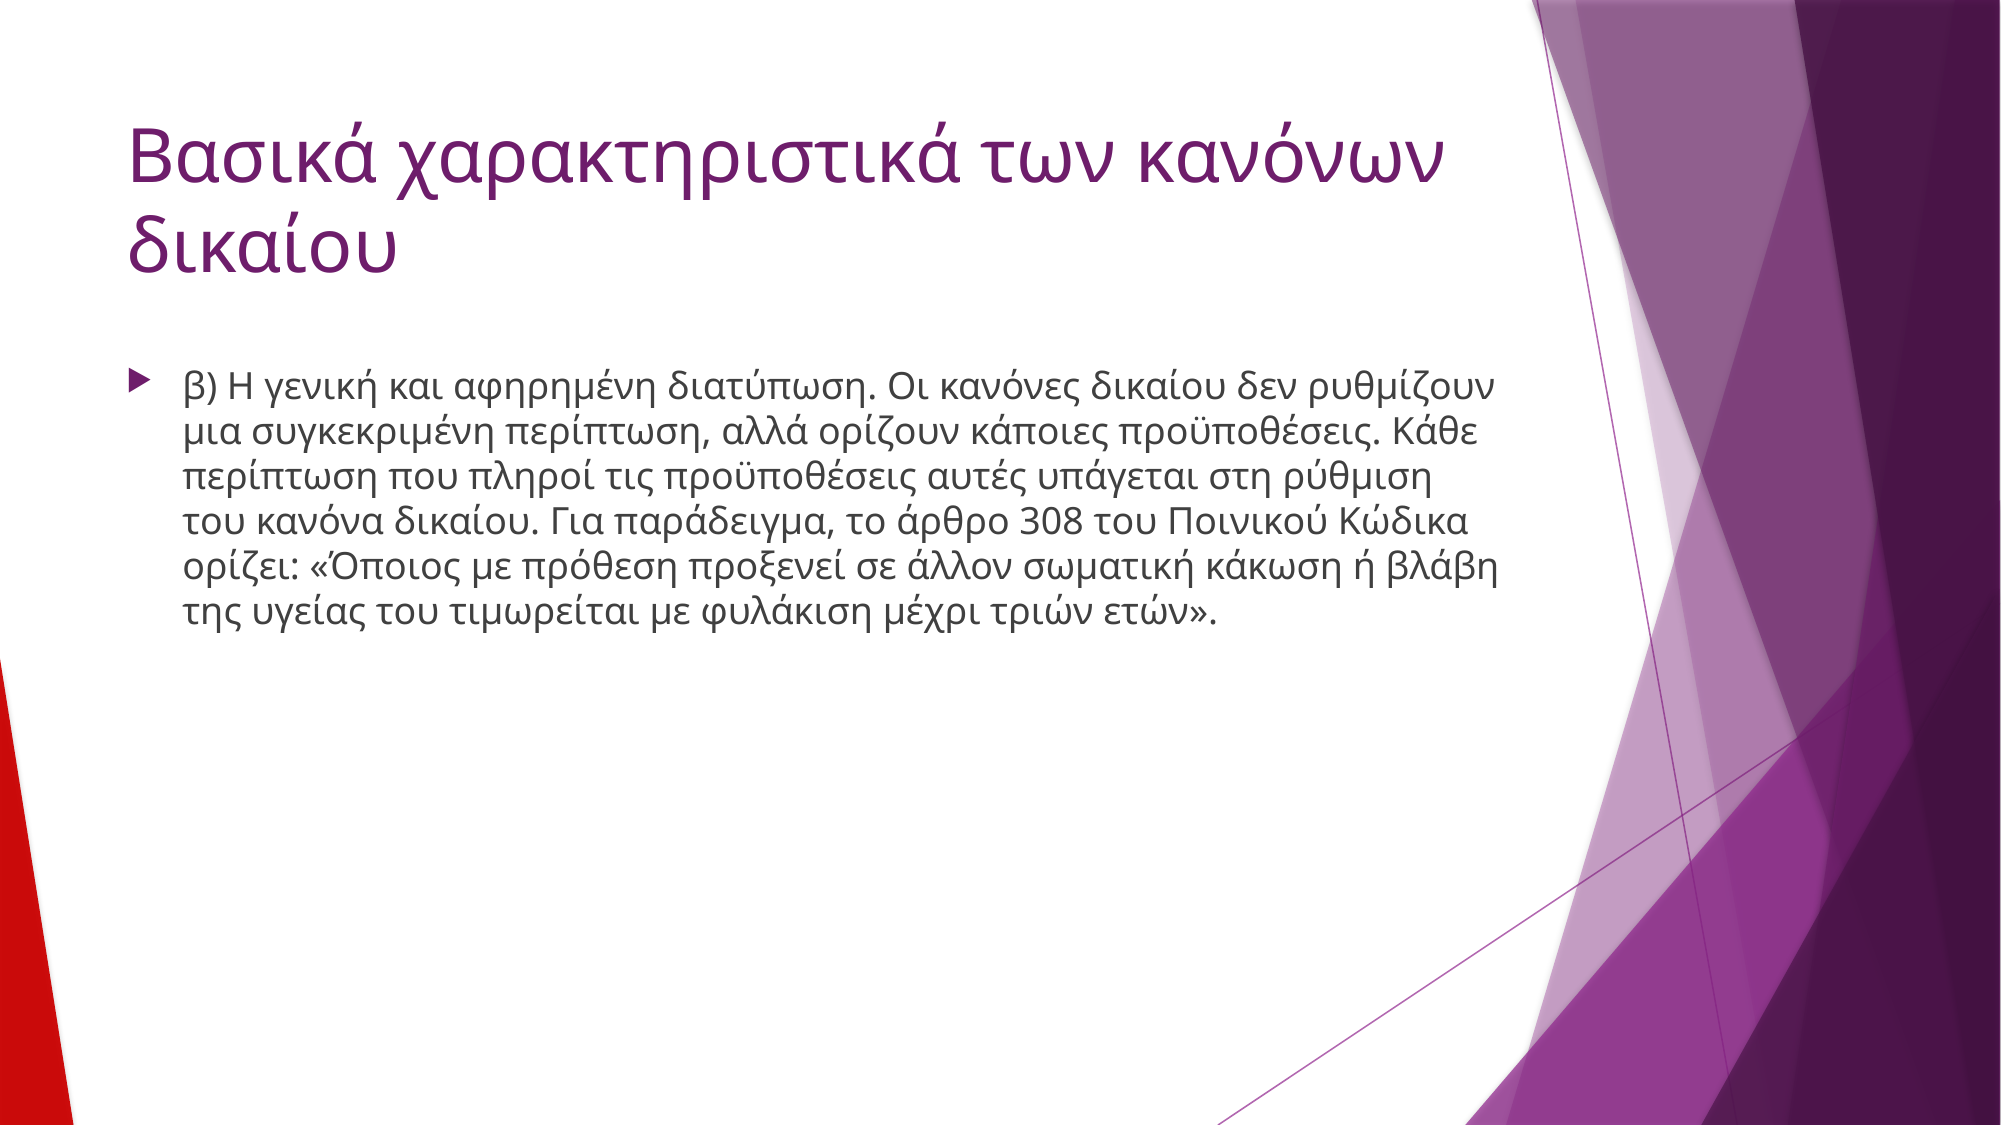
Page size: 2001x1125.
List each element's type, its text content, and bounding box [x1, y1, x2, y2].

list β) Η γενική και αφηρημένη διατύπωση. Οι κανόνες δικαίου δεν ρυθμίζουν μια συγκεκριμένη περίπτωση, αλλά ορίζουν κάποιες προϋποθέσεις. Κάθε περίπτωση που πληροί τις προϋποθέσεις αυτές υπάγεται στη ρύθμιση του κανόνα δικαίου. Για παράδειγμα, το άρθρο 308 του Ποινικού Κώδικα ορίζει: «Όποιος με πρόθεση προξενεί σε άλλον σωματική κάκωση ή βλάβη της υγείας του τιμωρείται με φυλάκιση μέχρι τριών ετών». [111, 354, 1522, 992]
title Βασικά χαρακτηριστικά των κανόνων δικαίου [111, 99, 1522, 317]
